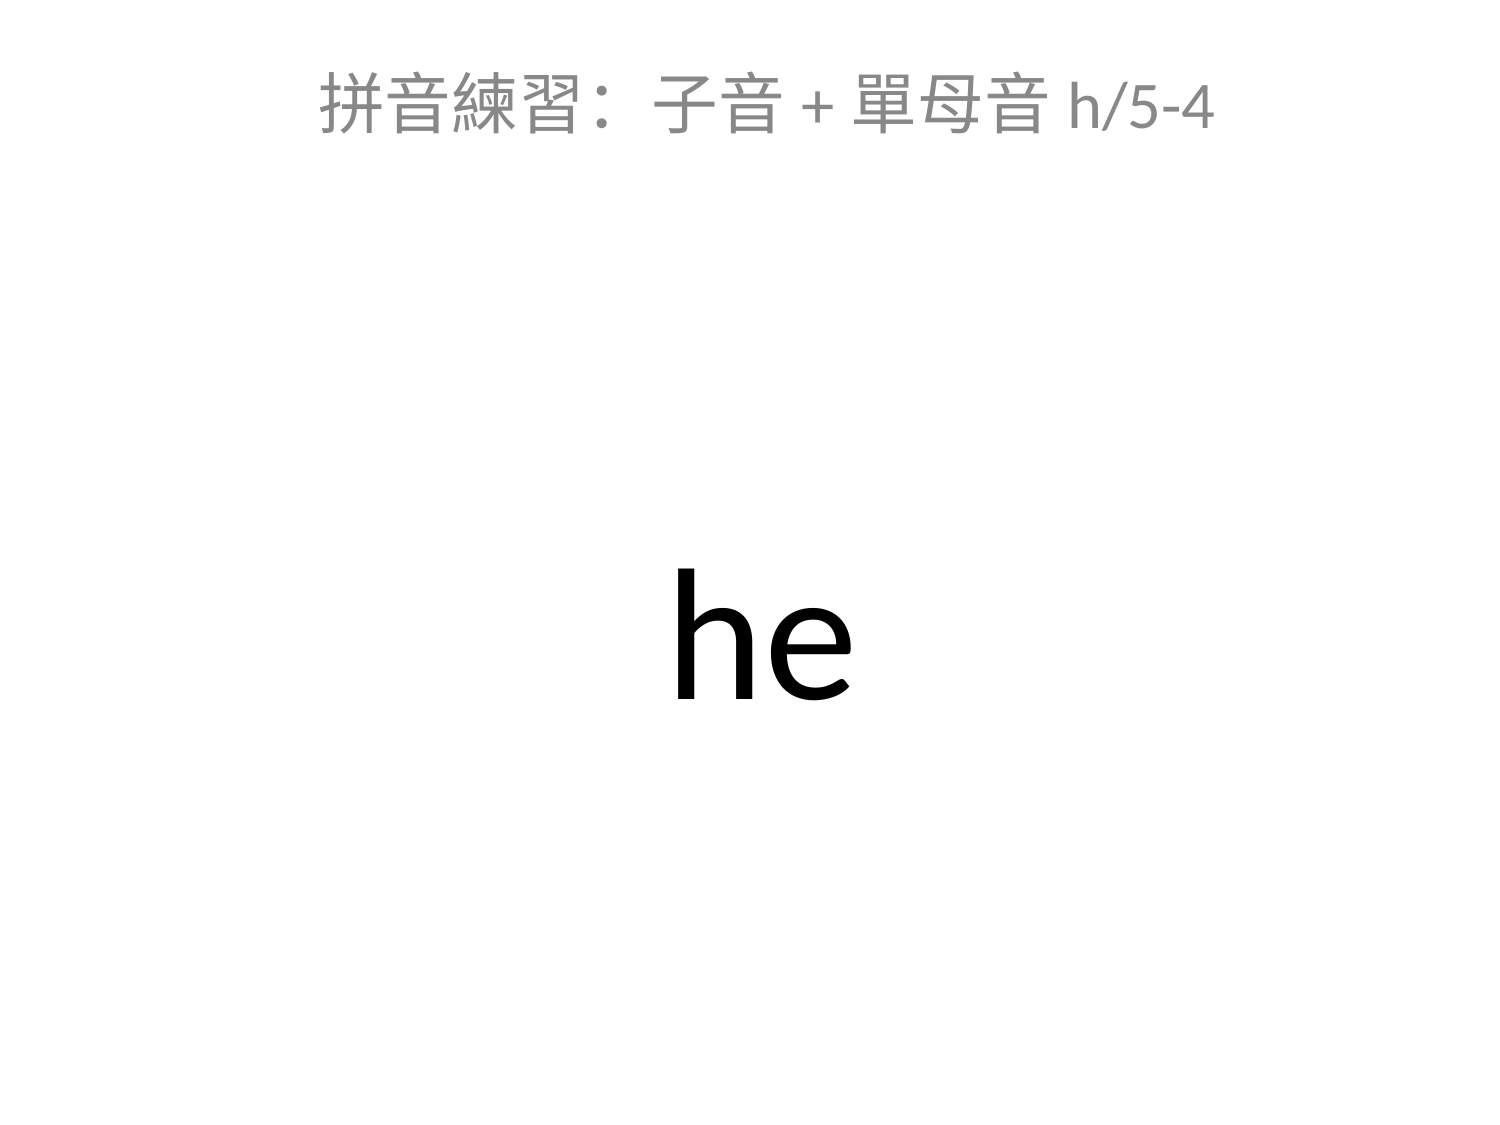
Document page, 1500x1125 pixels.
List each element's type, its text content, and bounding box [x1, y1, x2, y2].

subtitle 拼音練習：子音+單母音h/5-4 [242, 54, 1293, 342]
title he [123, 503, 1399, 745]
